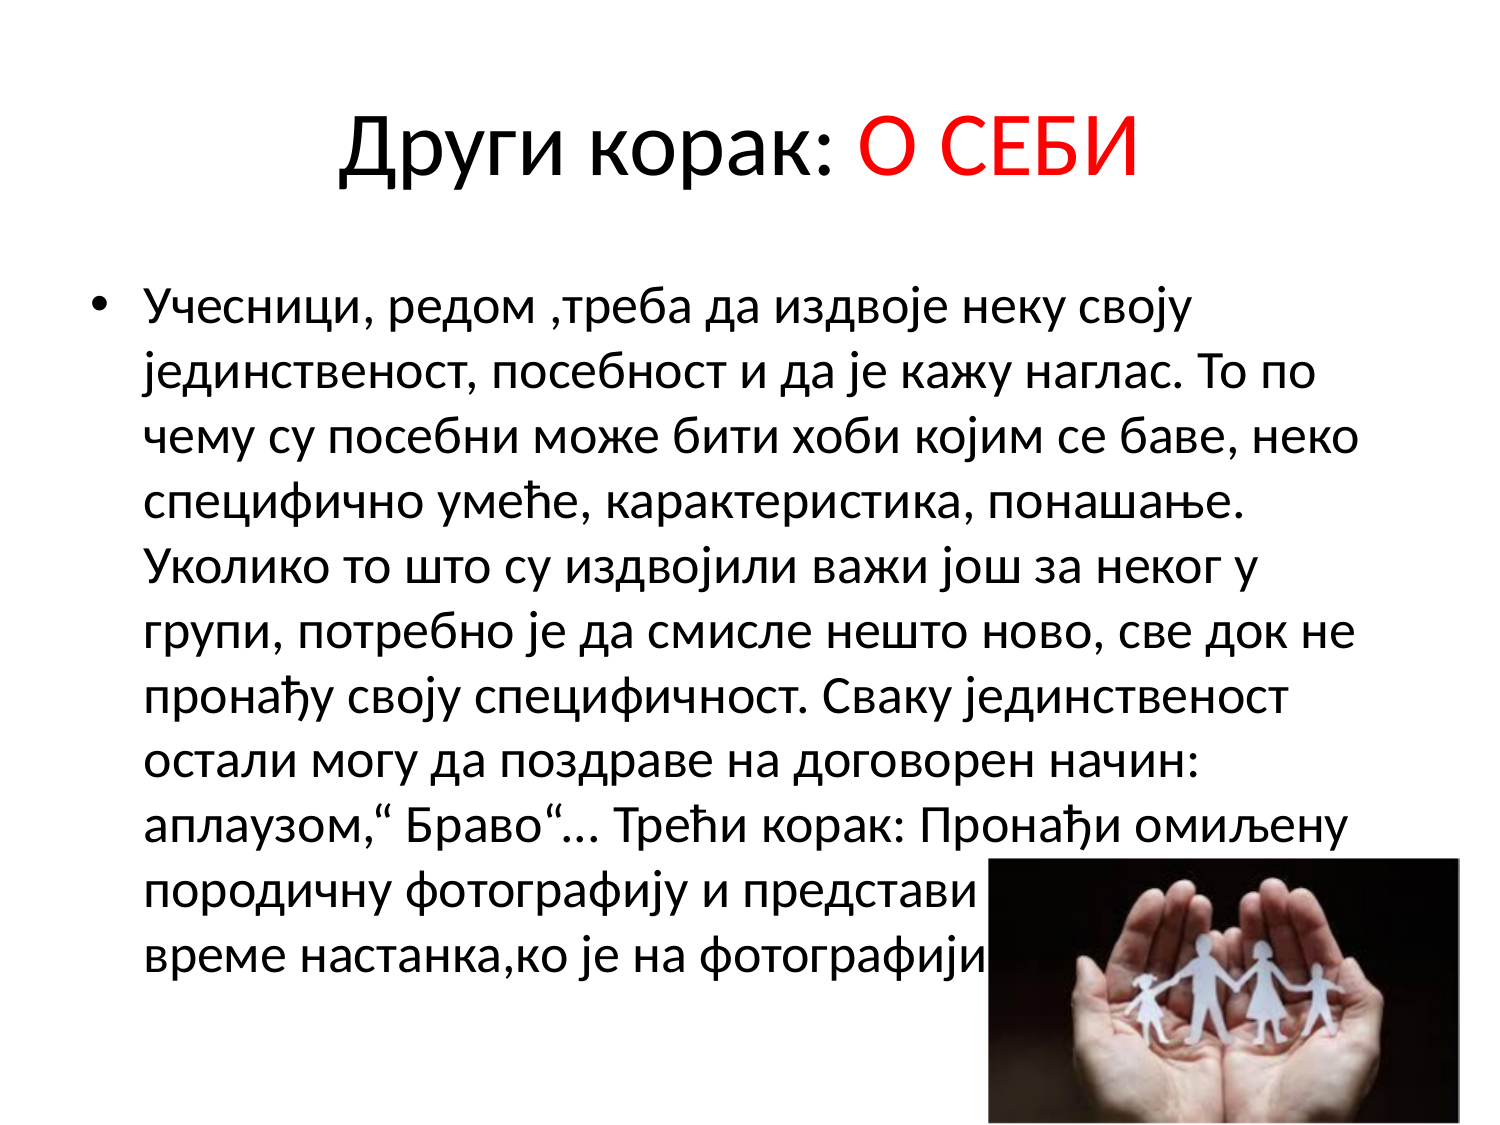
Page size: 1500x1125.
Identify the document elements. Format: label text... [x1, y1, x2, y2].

title Други корак: О СЕБИ [75, 45, 1425, 233]
picture [987, 853, 1460, 1125]
list Учесници, редом ,треба да издвоје неку своју јединственост, посебност и да је кажу наглас. То по чему су посебни може бити хоби којим се баве, неко специфично умеће, карактеристика, понашање. Уколико то што су издвојили важи још за неког у групи, потребно је да смисле нешто ново, све док не пронађу своју специфичност. Сваку јединственост остали могу да поздраве на договорен начин: аплаузом,“ Браво“... Трећи корак: Пронађи омиљену породичну фотографију и представи је (оквирно време настанка,ко је на фотографији ..) [75, 262, 1425, 1005]
